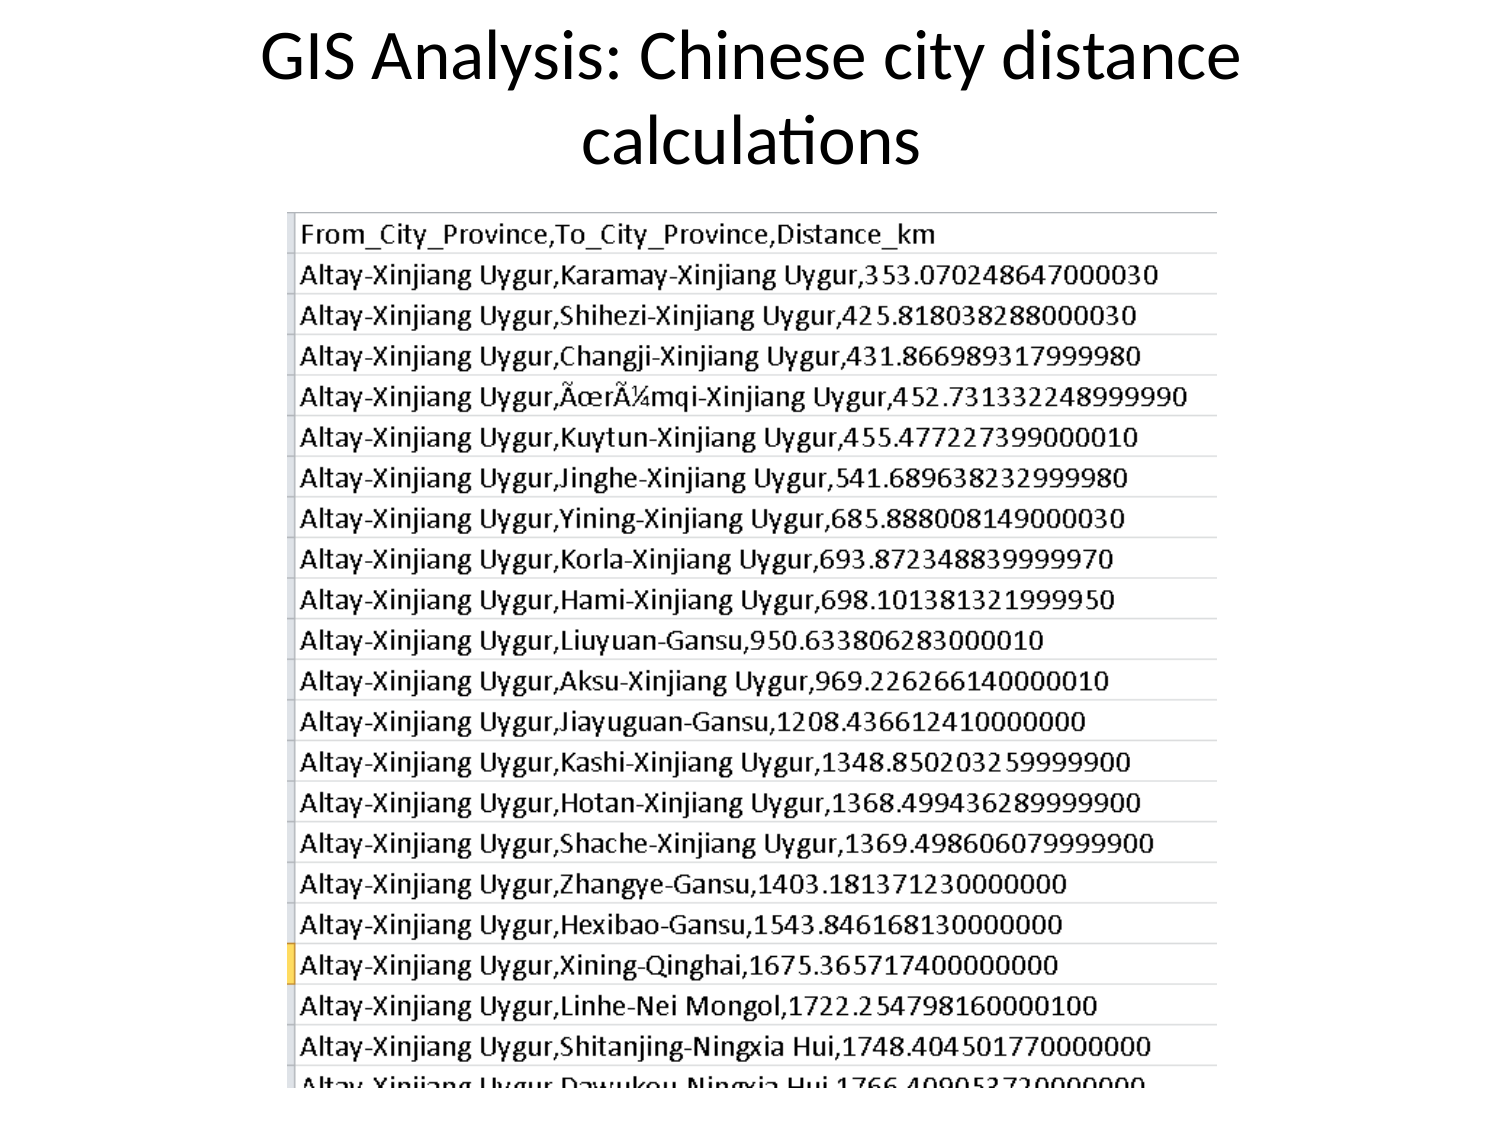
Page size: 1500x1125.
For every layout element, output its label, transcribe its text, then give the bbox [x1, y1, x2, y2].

picture [287, 212, 1217, 1088]
title GIS Analysis: Chinese city distance calculations [76, 0, 1427, 188]
